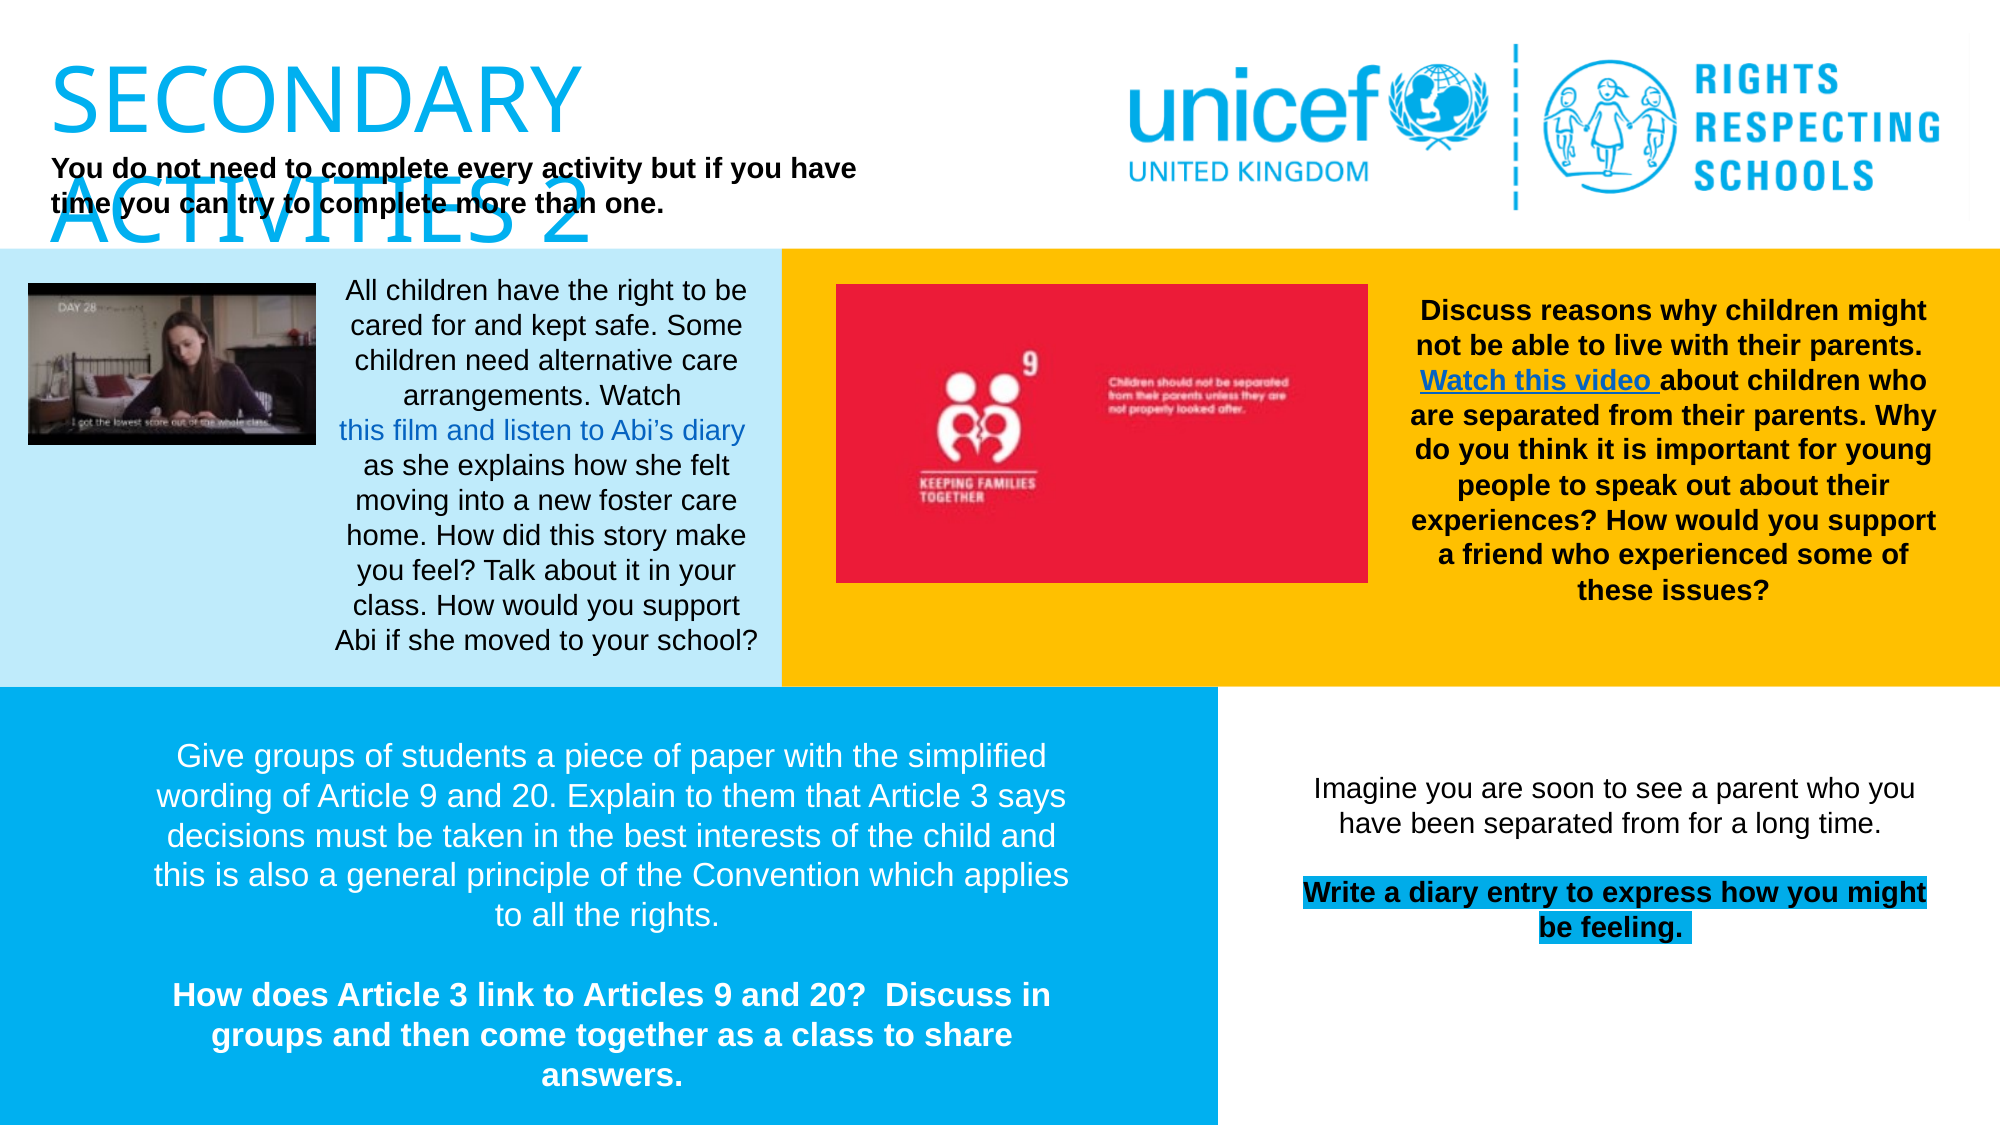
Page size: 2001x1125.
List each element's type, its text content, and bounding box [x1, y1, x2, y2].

picture [1100, 33, 1970, 221]
text_box Imagine you are soon to see a parent who you have been separated from for a long time. Write a diary entry to express how you might be feeling. [1269, 761, 1961, 952]
text_box Give groups of students a piece of paper with the simplified wording of Article 9 and 20. Explain to them that Article 3 says decisions must be taken in the best interests of the child and this is also a general principle of the Convention which applies to all the rights. How does Article 3 link to Articles 9 and 20? Discuss in groups and then come together as a class to share answers. [123, 726, 1102, 1101]
text_box All children have the right to be cared for and kept safe. Some children need alternative care arrangements. Watch this film and listen to Abi’s diary as she explains how she felt moving into a new foster care home. How did this story make you feel? Talk about it in your class. How would you support Abi if she moved to your school? [316, 264, 777, 664]
text_box Discuss reasons why children might not be able to live with their parents. Watch this video about children who are separated from their parents. Why do you think it is important for young people to speak out about their experiences? How would you support a friend who experienced some of these issues? [1386, 283, 1961, 614]
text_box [835, 283, 1368, 584]
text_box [28, 282, 317, 446]
